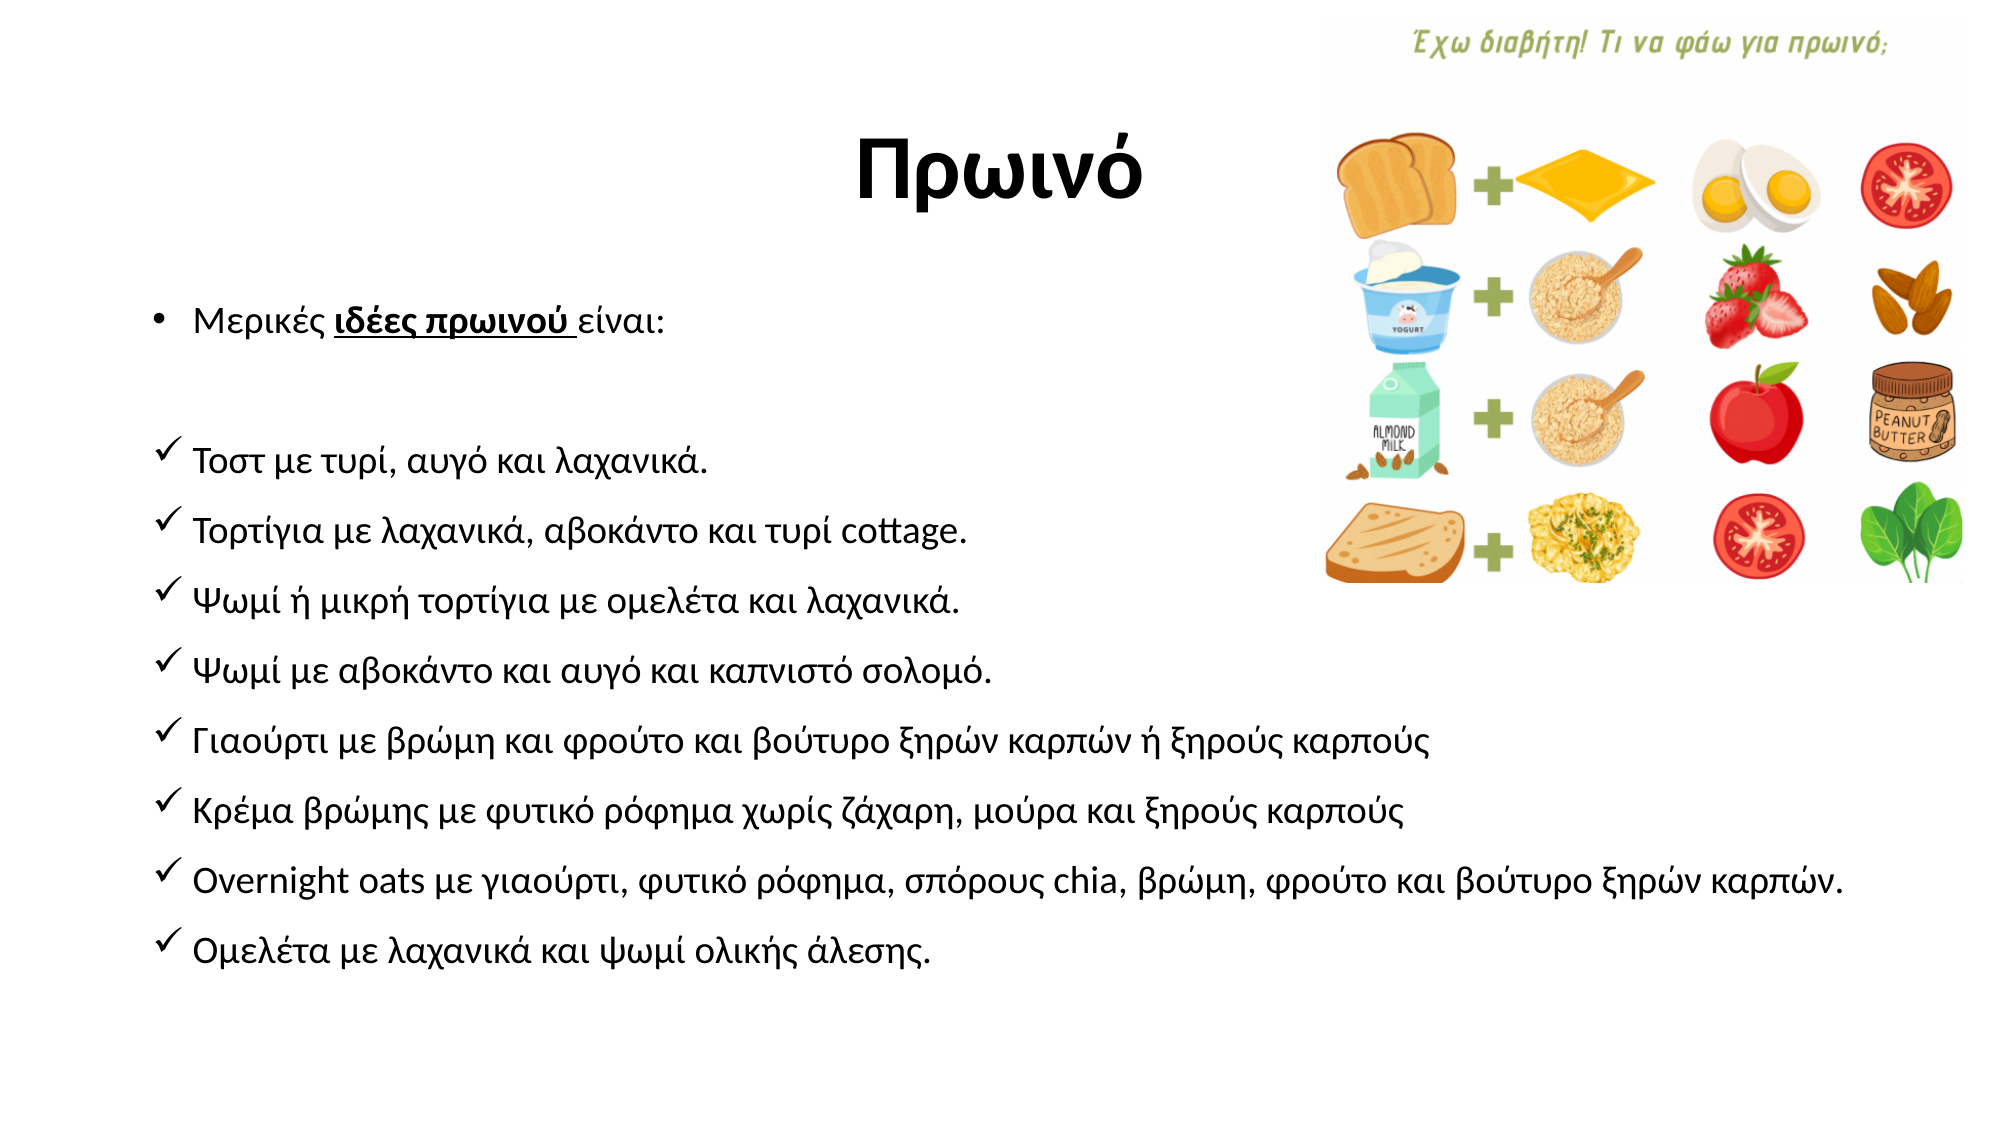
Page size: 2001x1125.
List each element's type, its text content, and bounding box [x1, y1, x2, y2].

list Μερικές ιδέες πρωινού είναι: Τοστ με τυρί, αυγό και λαχανικά. Τορτίγια με λαχανικά, αβοκάντο και τυρί cottage. Ψωμί ή μικρή τορτίγια με ομελέτα και λαχανικά. Ψωμί με αβοκάντο και αυγό και καπνιστό σολομό. Γιαούρτι με βρώμη και φρούτο και βούτυρο ξηρών καρπών ή ξηρούς καρπούς Κρέμα βρώμης με φυτικό ρόφημα χωρίς ζάχαρη, μούρα και ξηρούς καρπούς Overnight oats με γιαούρτι, φυτικό ρόφημα, σπόρους chia, βρώμη, φρούτο και βούτυρο ξηρών καρπών. Ομελέτα με λαχανικά και ψωμί ολικής άλεσης. [137, 277, 1863, 992]
picture [1322, 19, 1963, 583]
title Πρωινό [137, 59, 1322, 277]
